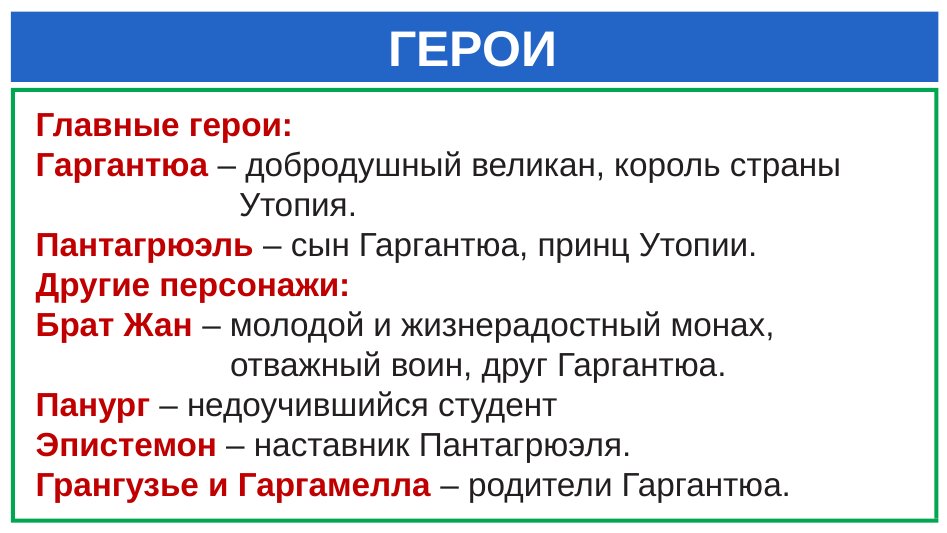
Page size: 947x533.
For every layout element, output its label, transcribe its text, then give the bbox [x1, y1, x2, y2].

list Главные герои: Гаргантюа – добродушный великан, король страны Утопия. Пантагрюэль – сын Гаргантюа, принц Утопии. Другие персонажи: Брат Жан – молодой и жизнерадостный монах, отважный воин, друг Гаргантюа. Панург – недоучившийся студент Эпистемон – наставник Пантагрюэля. Грангузье и Гаргамелла – родители Гаргантюа. [35, 103, 911, 533]
title ГЕРОИ [49, 16, 897, 78]
